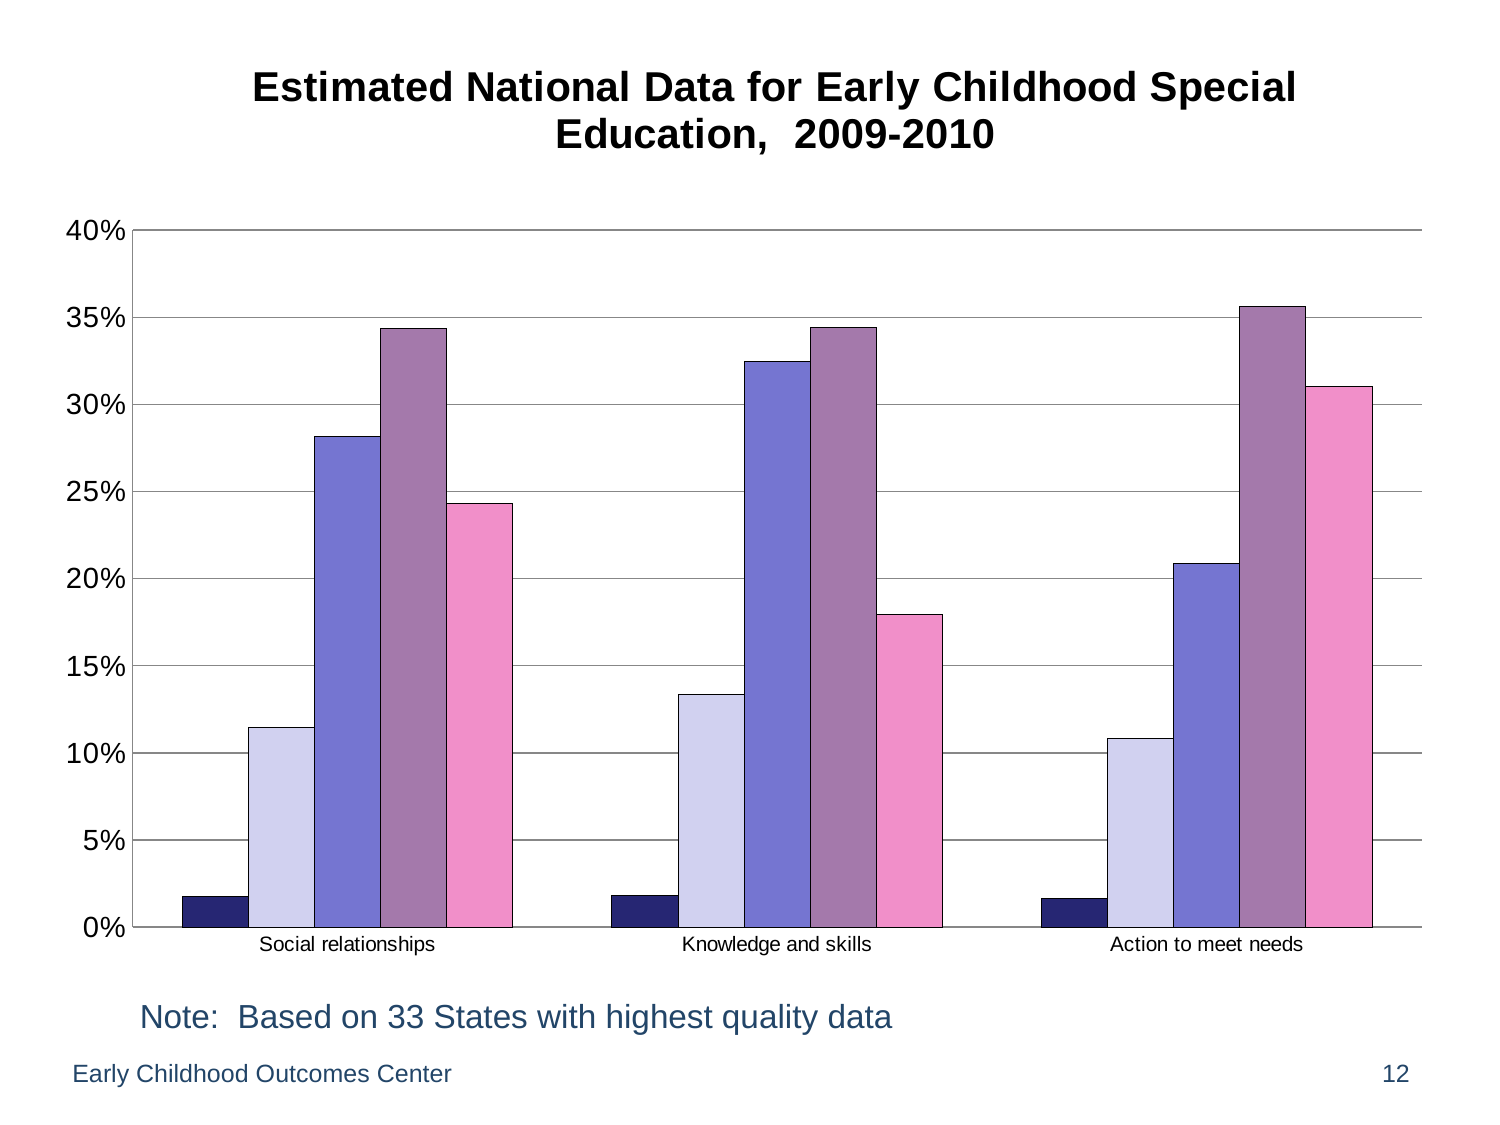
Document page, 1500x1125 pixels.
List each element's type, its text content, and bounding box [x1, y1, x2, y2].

text_box Note: Based on 33 States with highest quality data [124, 987, 1338, 1043]
chart [37, 49, 1451, 976]
slide_number 12 [1074, 1042, 1425, 1103]
footer Early Childhood Outcomes Center [24, 1042, 500, 1103]
